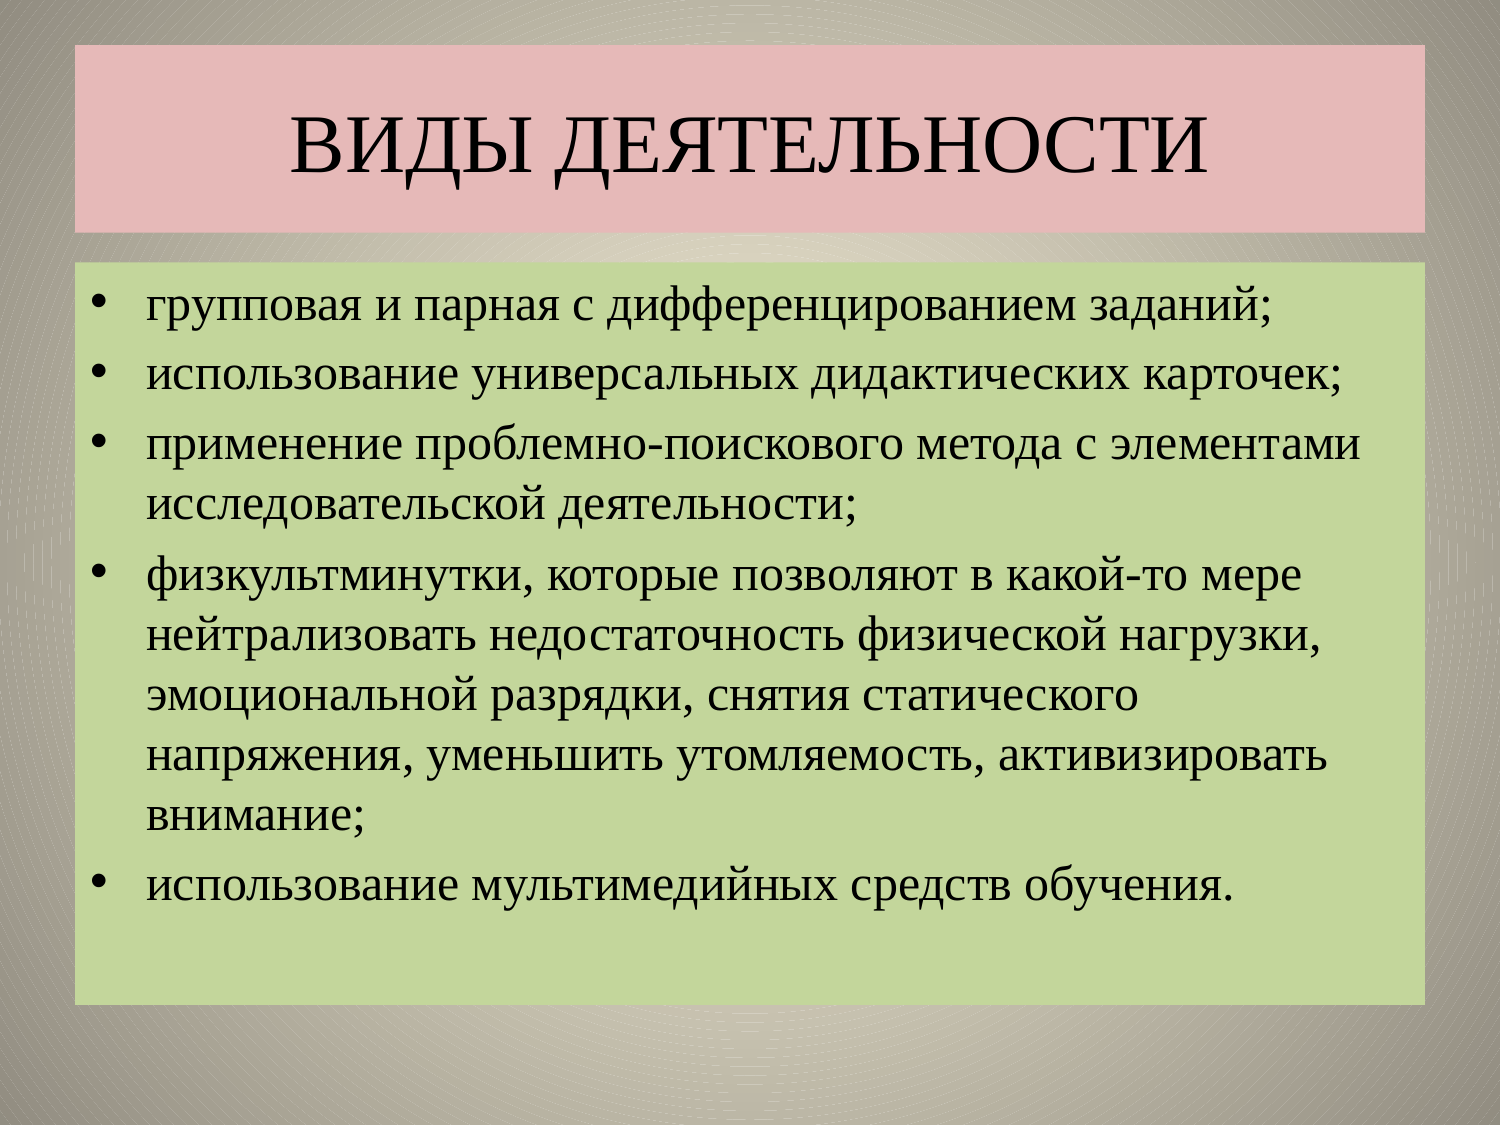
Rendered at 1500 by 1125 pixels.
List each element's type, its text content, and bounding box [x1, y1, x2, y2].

title ВИДЫ ДЕЯТЕЛЬНОСТИ [75, 45, 1425, 233]
list групповая и парная с дифференцированием заданий; использование универсальных дидактических карточек; применение проблемно-поискового метода с элементами исследовательской деятельности; физкультминутки, которые позволяют в какой-то мере нейтрализовать недостаточность физической нагрузки, эмоциональной разрядки, снятия статического напряжения, уменьшить утомляемость, активизировать внимание; использование мультимедийных средств обучения. [75, 262, 1425, 1005]
